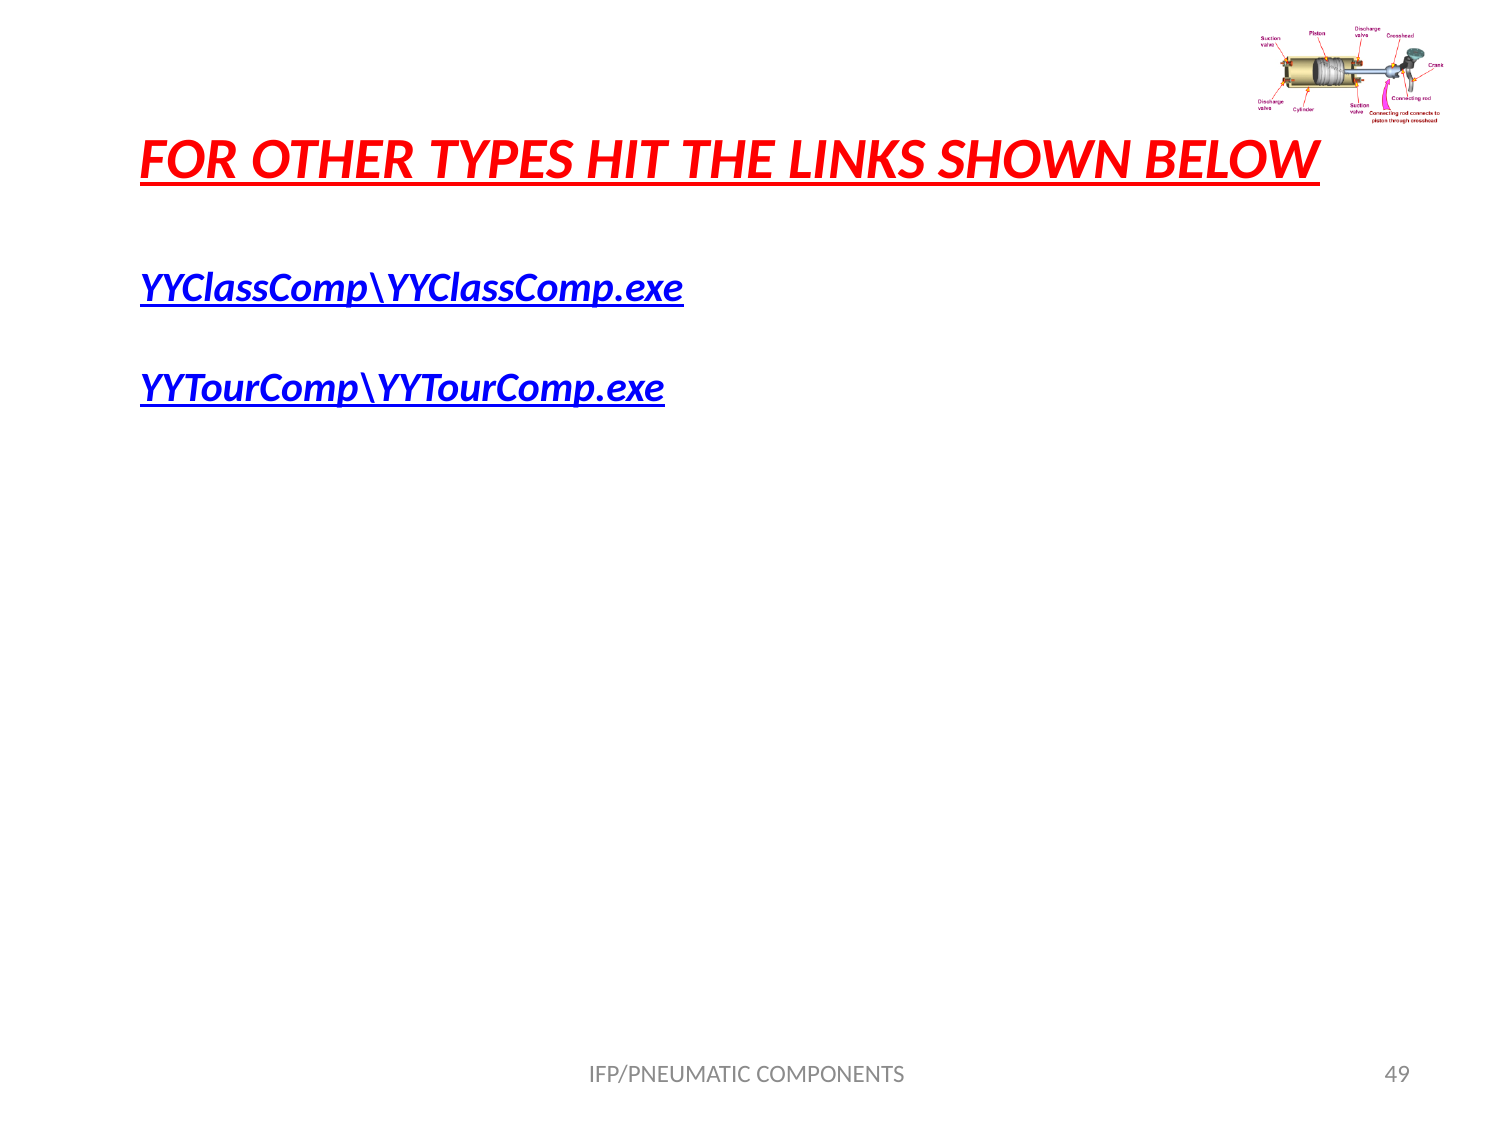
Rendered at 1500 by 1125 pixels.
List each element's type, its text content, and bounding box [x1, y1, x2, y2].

footer IFP/PNEUMATIC COMPONENTS [512, 1042, 988, 1103]
slide_number 49 [1074, 1042, 1425, 1103]
text_box FOR OTHER TYPES HIT THE LINKS SHOWN BELOW YYClassComp\YYClassComp.exe YYTourComp\YYTourComp.exe [125, 112, 1438, 468]
picture [1249, 24, 1451, 126]
